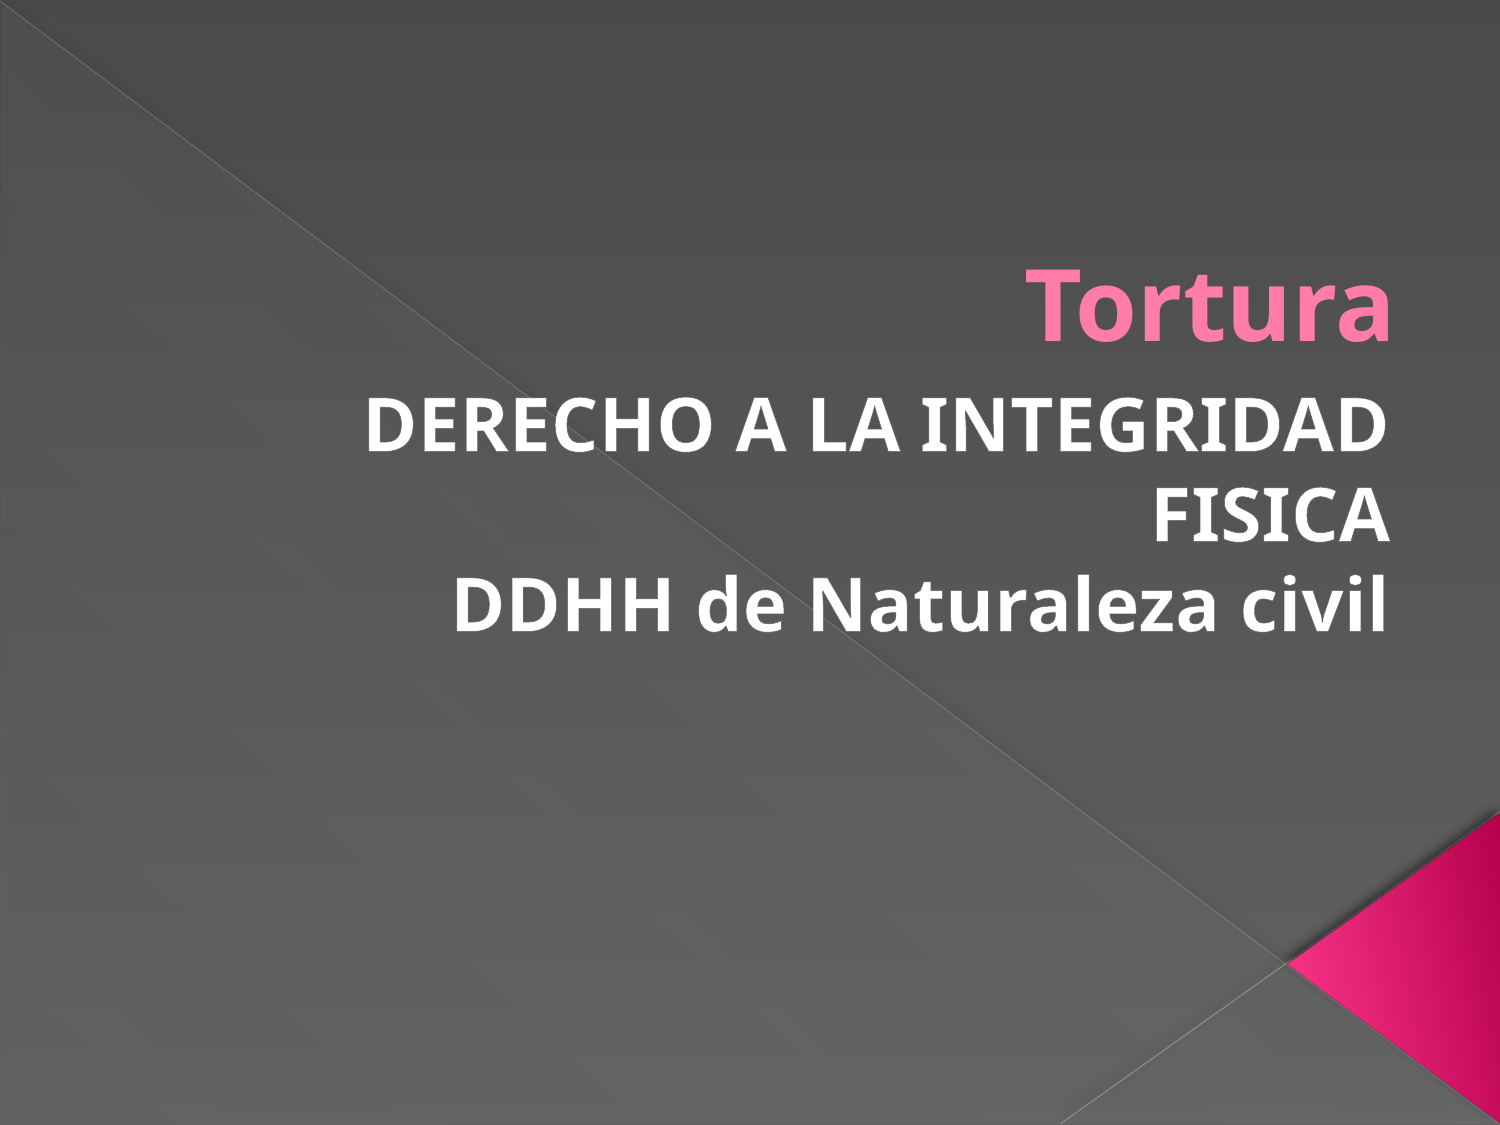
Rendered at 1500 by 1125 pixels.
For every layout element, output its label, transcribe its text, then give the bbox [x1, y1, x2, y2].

title Tortura [88, 127, 1412, 369]
subtitle DERECHO A LA INTEGRIDAD FISICA DDHH de Naturaleza civil [88, 369, 1412, 657]
